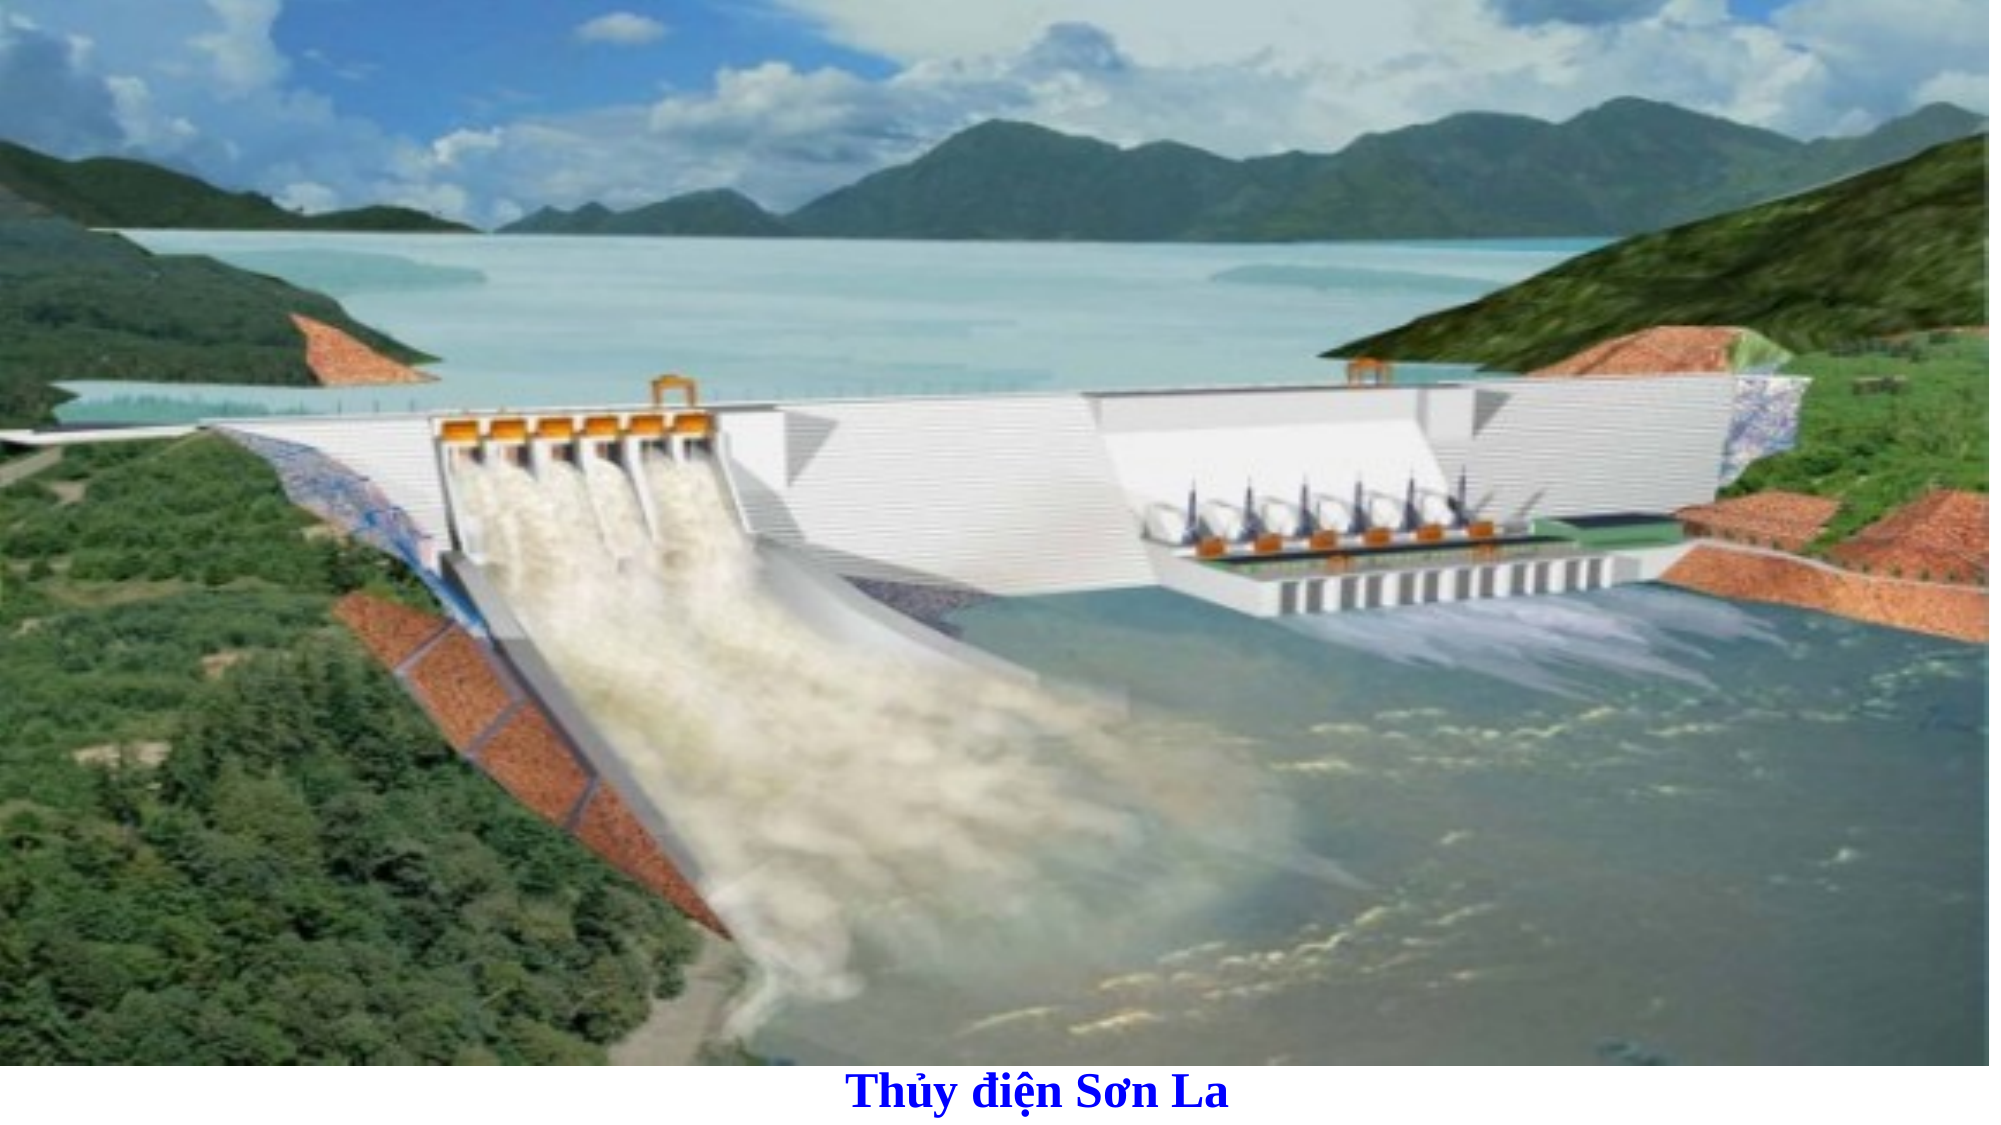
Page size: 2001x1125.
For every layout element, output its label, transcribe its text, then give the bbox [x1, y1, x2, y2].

picture [0, 0, 1989, 1066]
text_box Thủy điện Sơn La [649, 1075, 1413, 1125]
